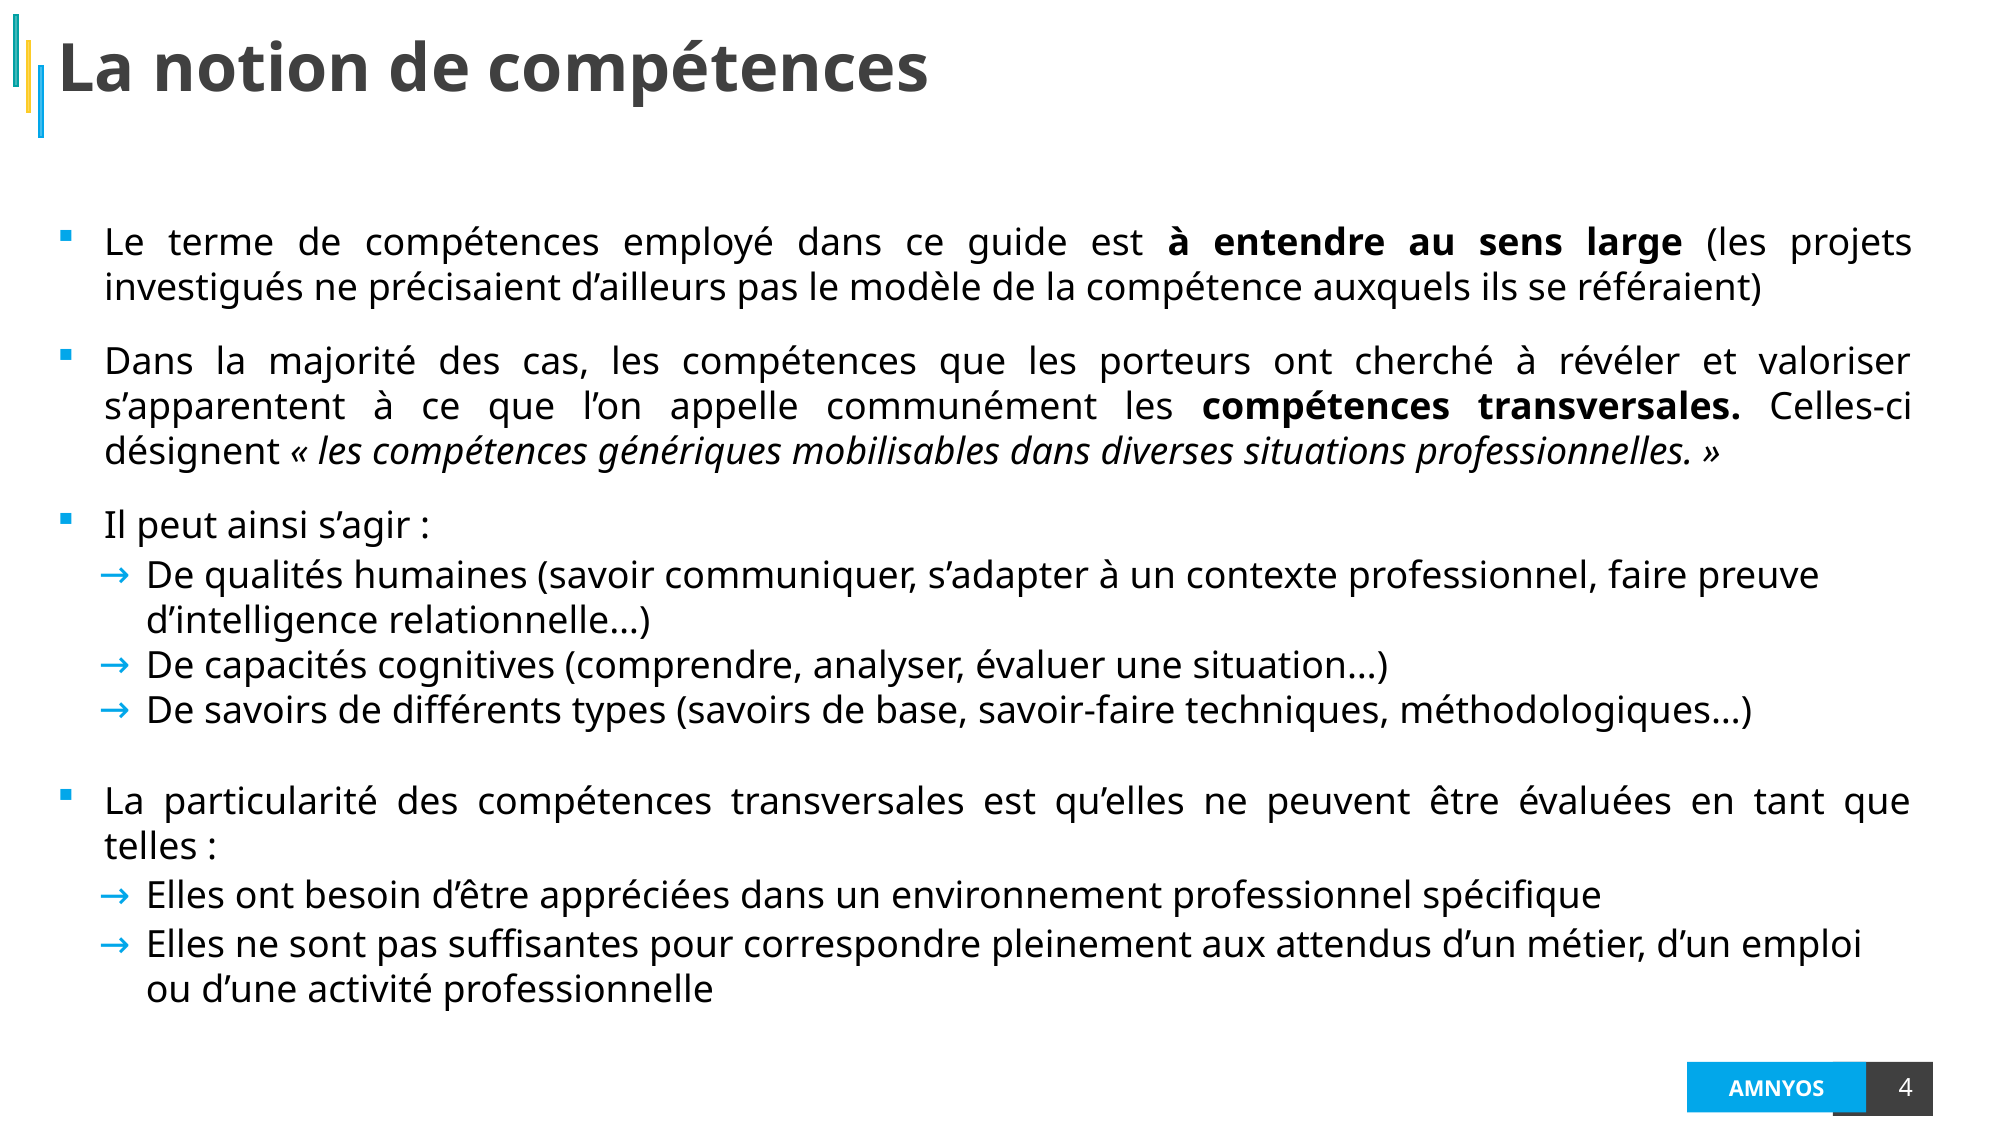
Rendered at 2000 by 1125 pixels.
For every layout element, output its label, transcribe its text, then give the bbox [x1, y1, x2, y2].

list La notion de compétences [37, 19, 1981, 110]
list Le terme de compétences employé dans ce guide est à entendre au sens large (les projets investigués ne précisaient d’ailleurs pas le modèle de la compétence auxquels ils se référaient) Dans la majorité des cas, les compétences que les porteurs ont cherché à révéler et valoriser s’apparentent à ce que l’on appelle communément les compétences transversales. Celles-ci désignent « les compétences génériques mobilisables dans diverses situations professionnelles. » Il peut ainsi s’agir : De qualités humaines (savoir communiquer, s’adapter à un contexte professionnel, faire preuve d’intelligence relationnelle…) De capacités cognitives (comprendre, analyser, évaluer une situation…) De savoirs de différents types (savoirs de base, savoir-faire techniques, méthodologiques…) La particularité des compétences transversales est qu’elles ne peuvent être évaluées en tant que telles : Elles ont besoin d’être appréciées dans un environnement professionnel spécifique Elles ne sont pas suffisantes pour correspondre pleinement aux attendus d’un métier, d’un emploi ou d’une activité professionnelle [37, 208, 1933, 1022]
